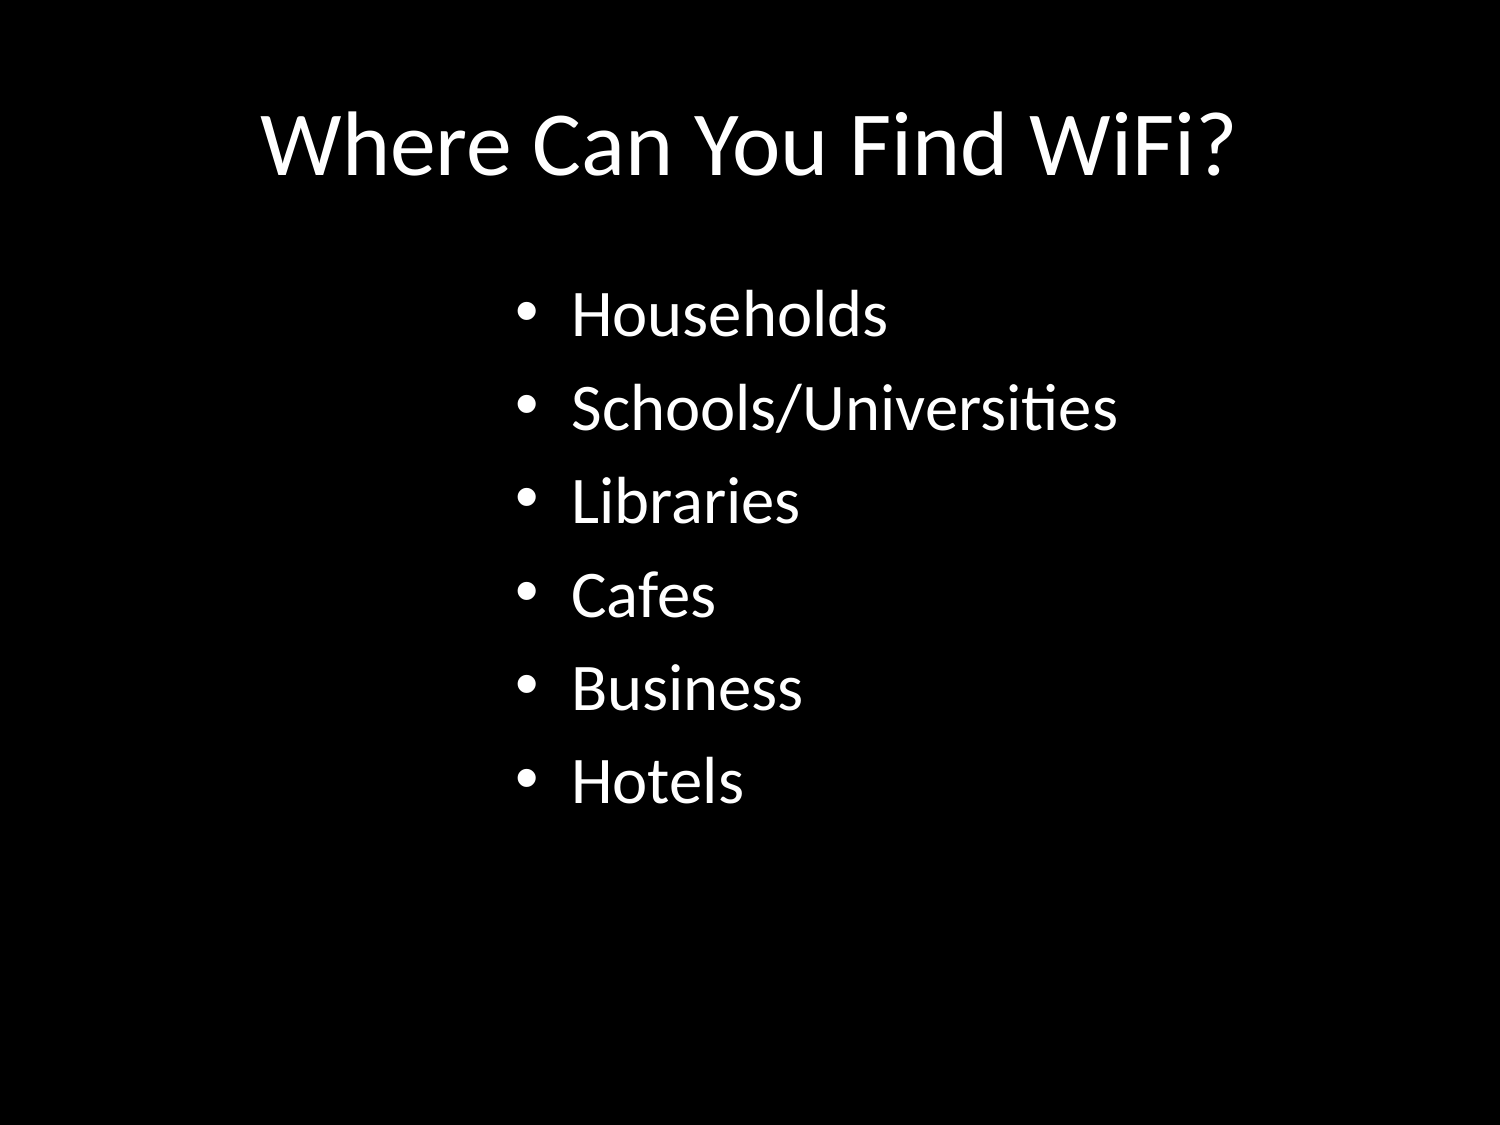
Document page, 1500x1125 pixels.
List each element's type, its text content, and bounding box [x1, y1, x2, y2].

title Where Can You Find WiFi? [75, 45, 1425, 233]
list Households Schools/Universities Libraries Cafes Business Hotels [500, 262, 1288, 1005]
